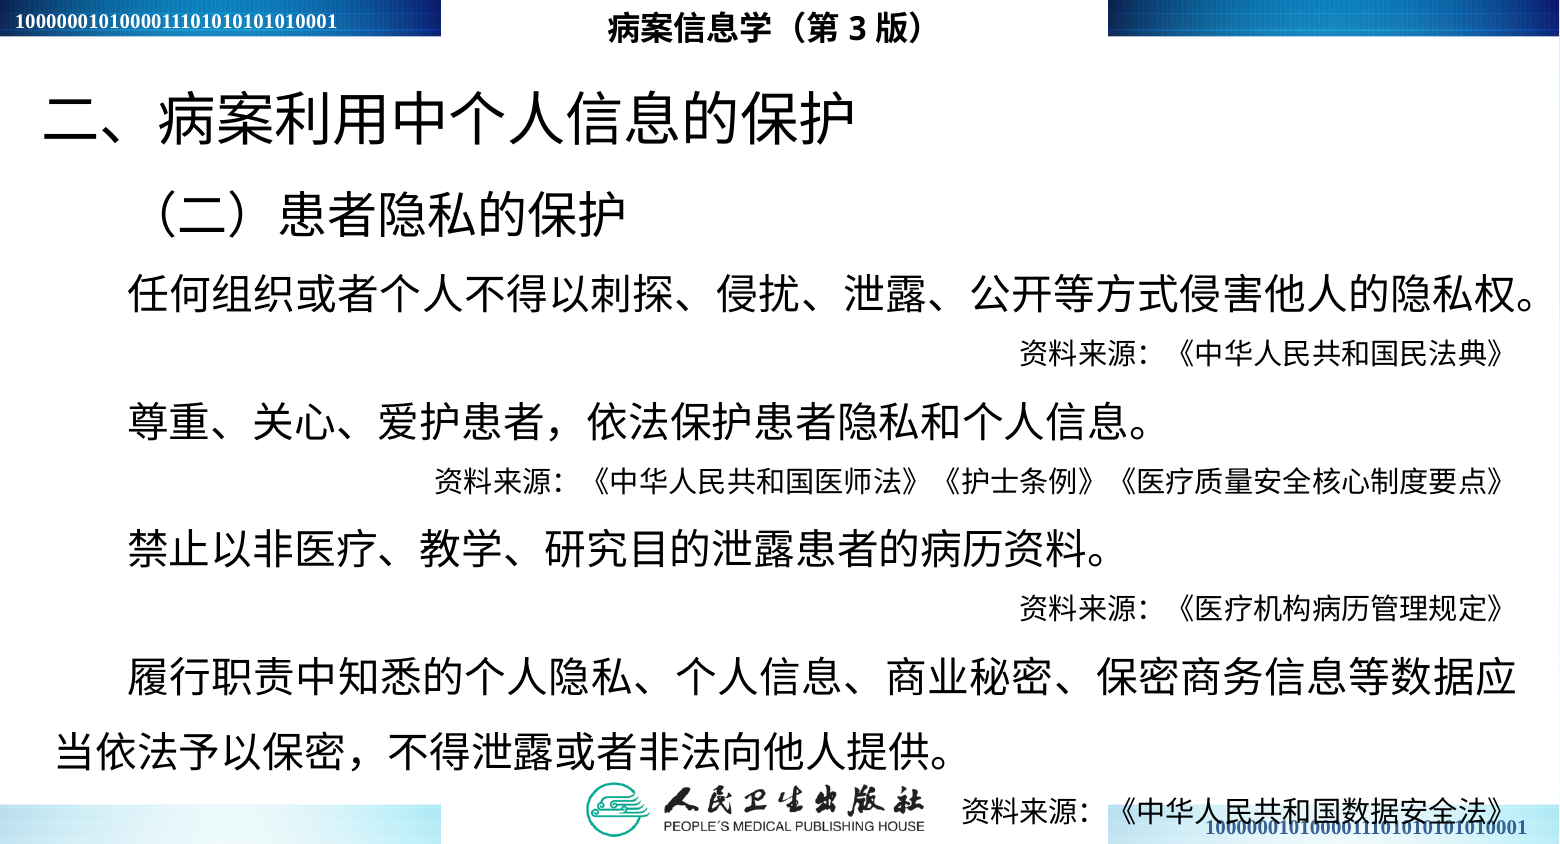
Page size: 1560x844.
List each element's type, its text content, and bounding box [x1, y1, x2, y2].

picture [1108, 805, 1560, 844]
picture [0, 805, 441, 844]
text_box 二、病案利用中个人信息的保护 [26, 40, 1532, 160]
picture [1109, 0, 1560, 36]
text_box （二）患者隐私的保护 任何组织或者个人不得以刺探、侵扰、泄露、公开等方式侵害他人的隐私权。 资料来源：《中华人民共和国民法典》 尊重、关心、爱护患者，依法保护患者隐私和个人信息。 资料来源：《中华人民共和国医师法》《护士条例》《医疗质量安全核心制度要点》 禁止以非医疗、教学、研究目的泄露患者的病历资料。 资料来源：《医疗机构病历管理规定》 履行职责中知悉的个人隐私、个人信息、商业秘密、保密商务信息等数据应当依法予以保密，不得泄露或者非法向他人提供。 资料来源：《中华人民共和国数据安全法》 [38, 145, 1532, 836]
picture [0, 0, 440, 36]
picture [565, 836, 945, 844]
text_box 病案信息学（第3版） [440, 0, 1109, 40]
